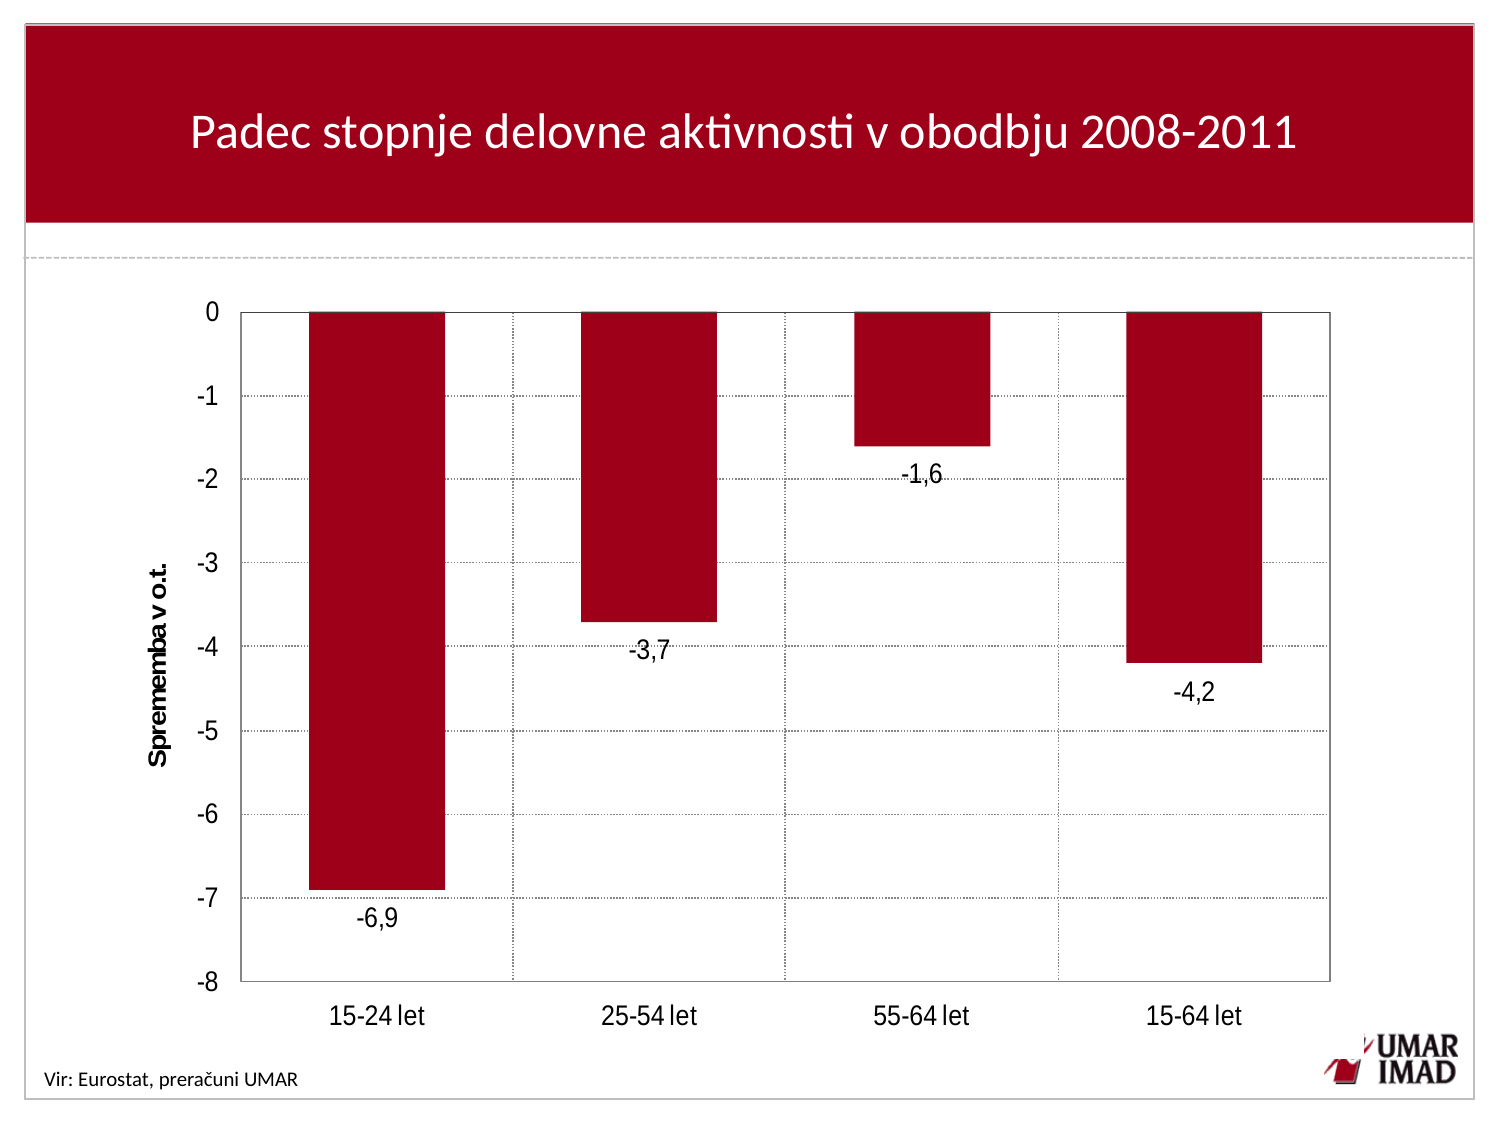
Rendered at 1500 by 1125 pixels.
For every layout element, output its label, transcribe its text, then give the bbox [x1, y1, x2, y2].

title Padec stopnje delovne aktivnosti v obodbju 2008-2011 [58, 58, 1442, 200]
picture [135, 266, 1458, 1087]
text_box Vir: Eurostat, preračuni UMAR [29, 1058, 1260, 1124]
